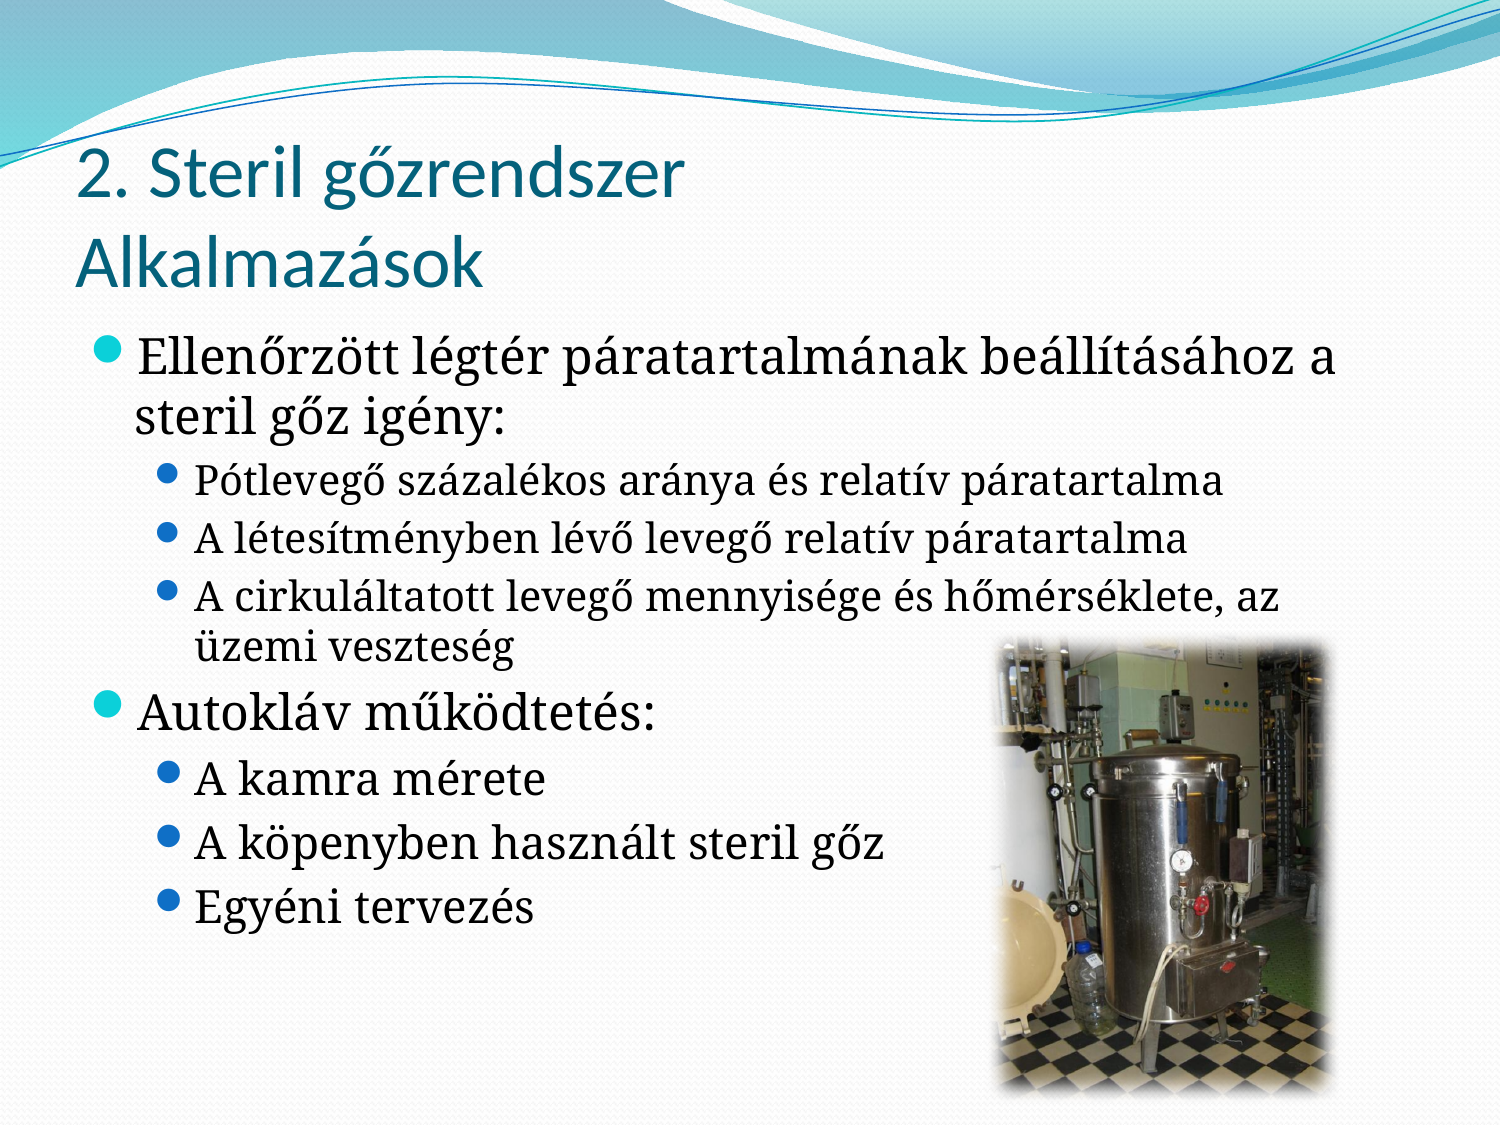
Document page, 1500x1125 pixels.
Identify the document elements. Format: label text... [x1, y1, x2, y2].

list Ellenőrzött légtér páratartalmának beállításához a steril gőz igény: Pótlevegő százalékos aránya és relatív páratartalma A létesítményben lévő levegő relatív páratartalma A cirkuláltatott levegő mennyisége és hőmérséklete, az üzemi veszteség Autokláv működtetés: A kamra mérete A köpenyben használt steril gőz Egyéni tervezés [75, 317, 1425, 1038]
title 2. Steril gőzrendszer Alkalmazások [75, 115, 1425, 303]
picture [985, 630, 1341, 1104]
